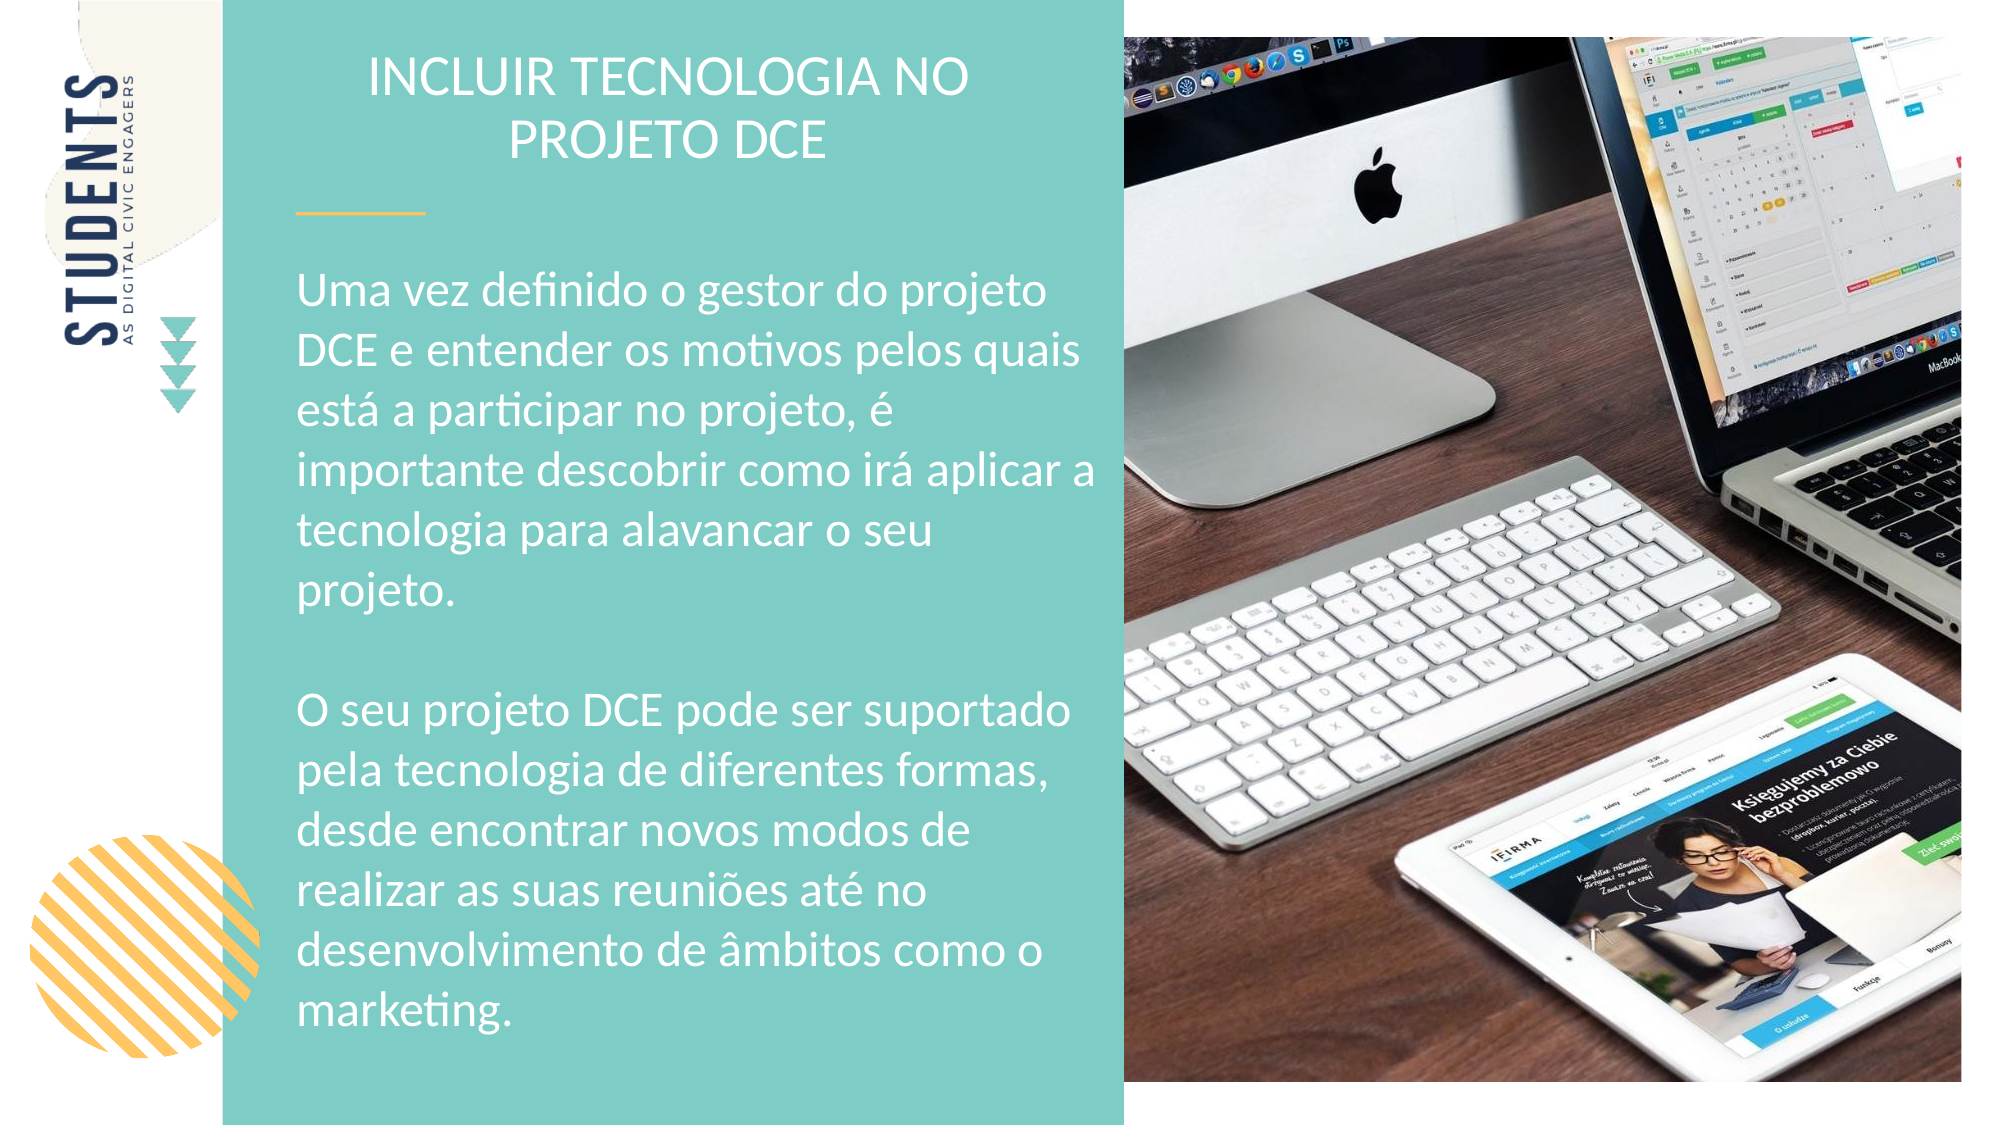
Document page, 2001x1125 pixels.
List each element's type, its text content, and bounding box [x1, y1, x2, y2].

picture [45, 1, 220, 346]
text_box Uma vez definido o gestor do projeto DCE e entender os motivos pelos quais está a participar no projeto, é importante descobrir como irá aplicar a tecnologia para alavancar o seu projeto. O seu projeto DCE pode ser suportado pela tecnologia de diferentes formas, desde encontrar novos modos de realizar as suas reuniões até no desenvolvimento de âmbitos como o marketing. [281, 248, 1120, 1044]
picture [143, 308, 214, 417]
picture [1124, 37, 1962, 1082]
list INCLUIR TECNOLOGIA NO PROJETO DCE [281, 37, 1056, 163]
picture [12, 835, 260, 1082]
